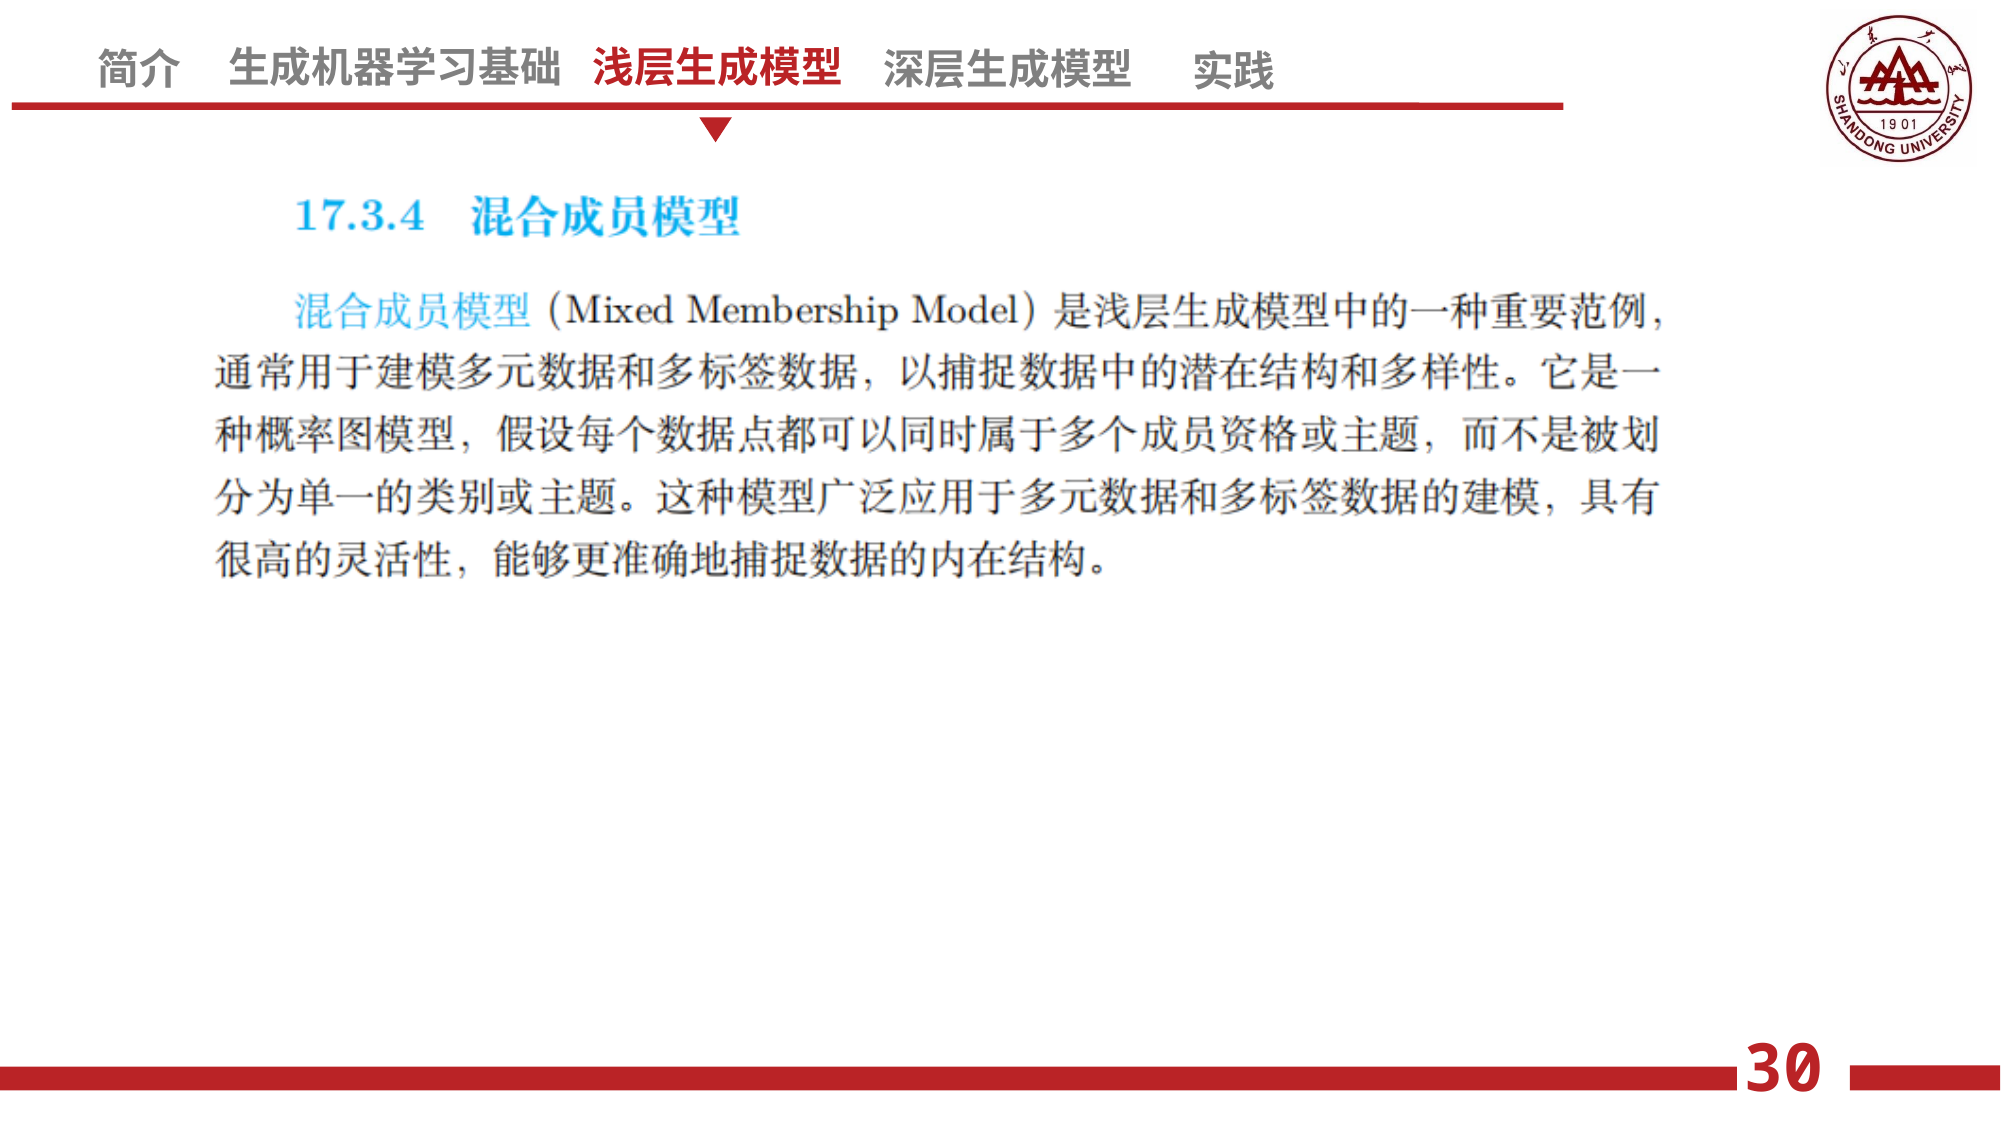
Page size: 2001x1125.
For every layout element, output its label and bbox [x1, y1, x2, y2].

picture [1820, 9, 1977, 167]
picture [203, 179, 1682, 596]
